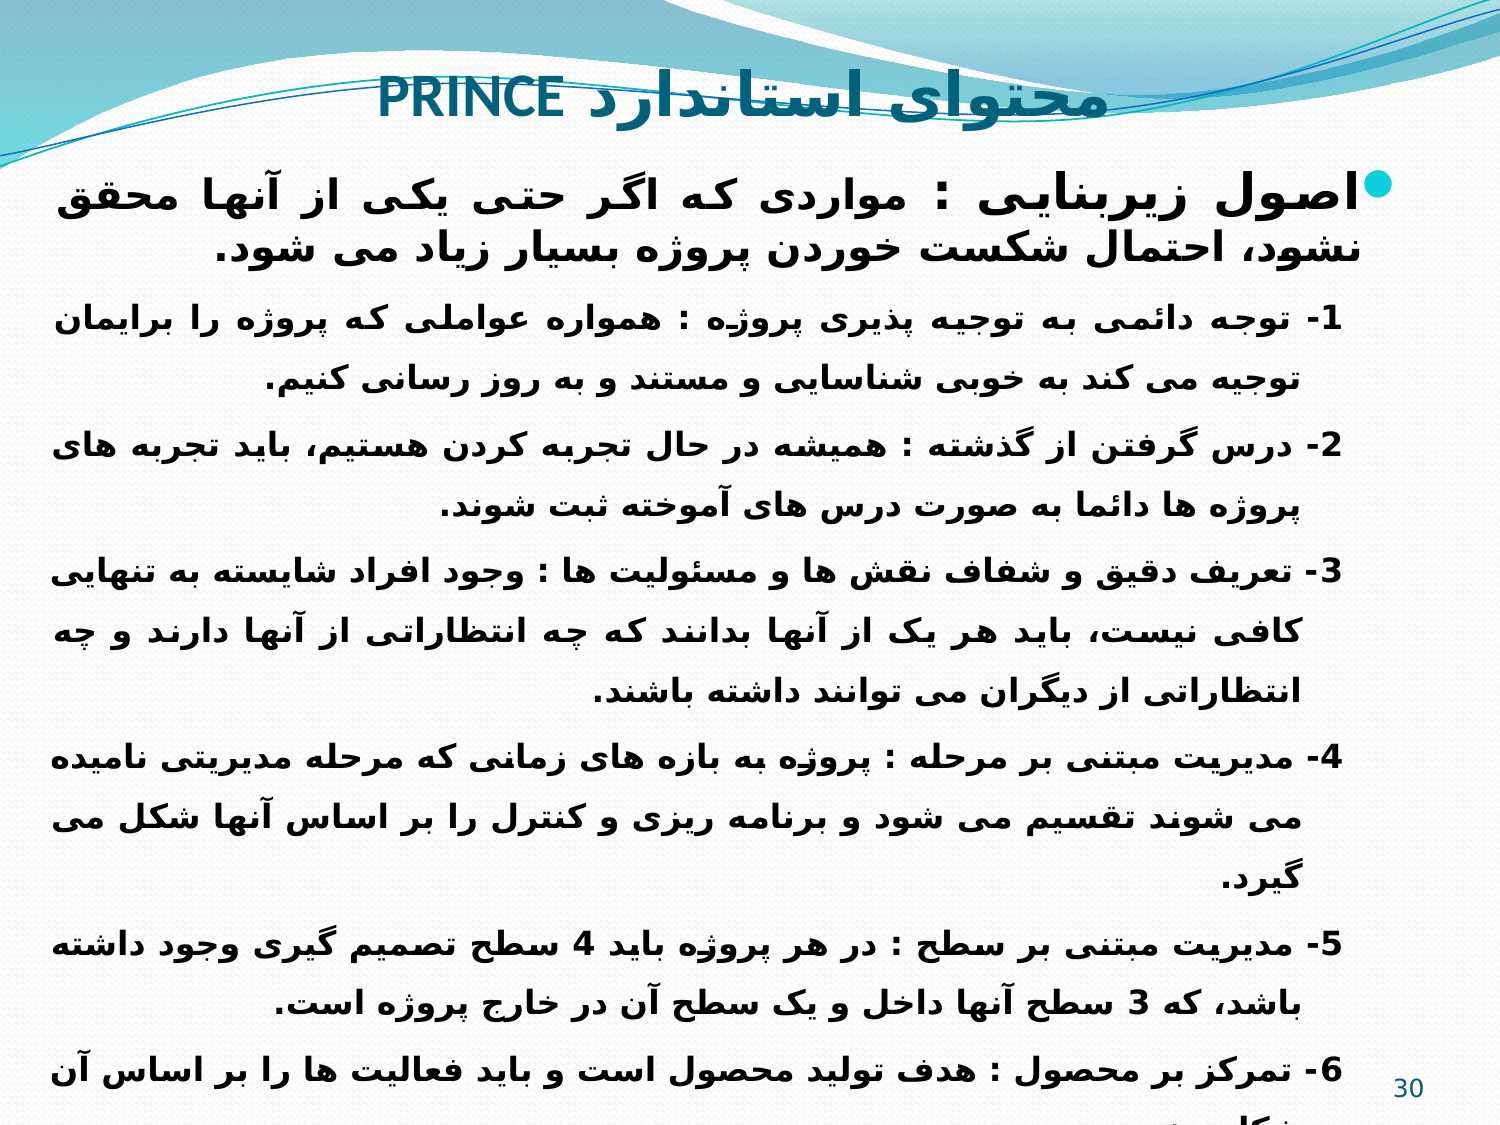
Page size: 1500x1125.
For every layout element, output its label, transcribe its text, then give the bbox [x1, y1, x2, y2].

list اصول زیربنایی : مواردی که اگر حتی یکی از آنها محقق نشود، احتمال شکست خوردن پروژه بسیار زیاد می شود. 1- توجه دائمی به توجیه پذیری پروژه : همواره عواملی که پروژه را برایمان توجیه می کند به خوبی شناسایی و مستند و به روز رسانی کنیم. 2- درس گرفتن از گذشته : همیشه در حال تجربه کردن هستیم، باید تجربه های پروژه ها دائما به صورت درس های آموخته ثبت شوند. 3- تعریف دقیق و شفاف نقش ها و مسئولیت ها : وجود افراد شایسته به تنهایی کافی نیست، باید هر یک از آنها بدانند که چه انتظاراتی از آنها دارند و چه انتظاراتی از دیگران می توانند داشته باشند. 4- مدیریت مبتنی بر مرحله : پروژه به بازه های زمانی که مرحله مدیریتی نامیده می شوند تقسیم می شود و برنامه ریزی و کنترل را بر اساس آنها شکل می گیرد. 5- مدیریت مبتنی بر سطح : در هر پروژه باید 4 سطح تصمیم گیری وجود داشته باشد، که 3 سطح آنها داخل و یک سطح آن در خارج پروژه است. 6- تمرکز بر محصول : هدف تولید محصول است و باید فعالیت ها را بر اساس آن شکل دهیم. 7- اختصاص سازی سیستم برای شرایط پروژه : هر پروژه سیستم مدیریت پروژه خاص خود را لازم دارد. [35, 152, 1423, 1043]
slide_number 30 [1299, 1042, 1425, 1103]
title محتوای استاندارد PRINCE [70, 46, 1421, 129]
